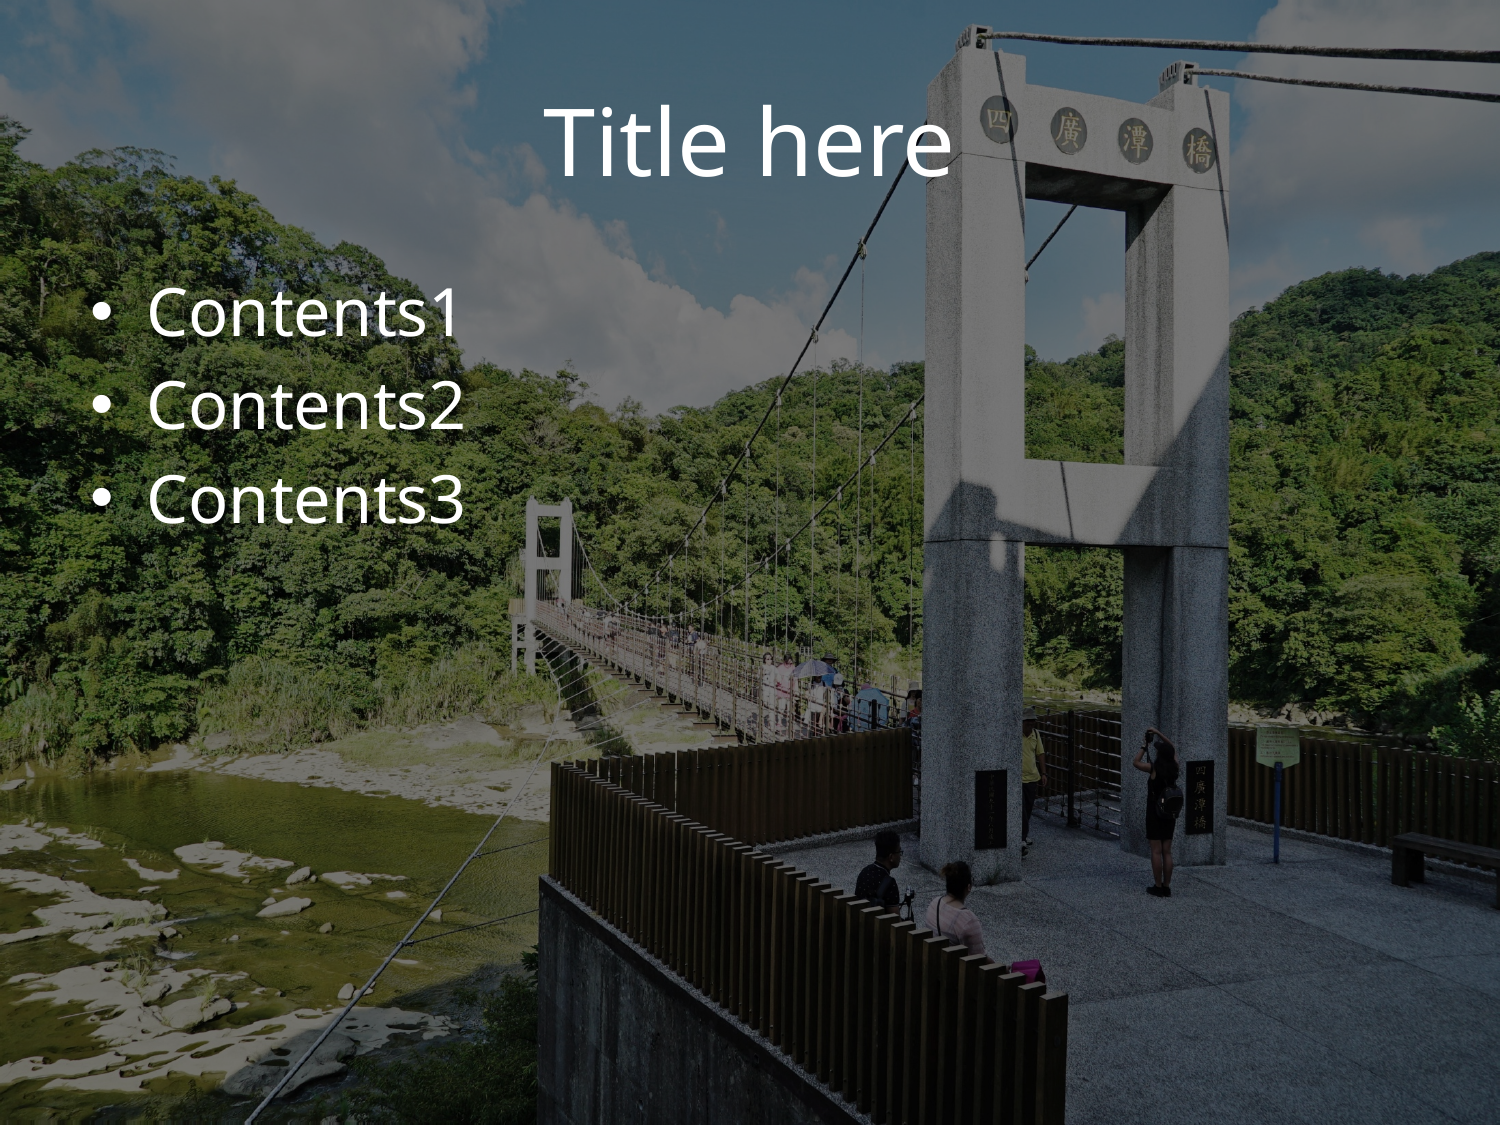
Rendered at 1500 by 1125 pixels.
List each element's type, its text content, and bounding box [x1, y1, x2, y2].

list Contents1 Contents2 Contents3 [75, 262, 1425, 1005]
title Title here [75, 45, 1425, 233]
text_box [0, 0, 1500, 1125]
